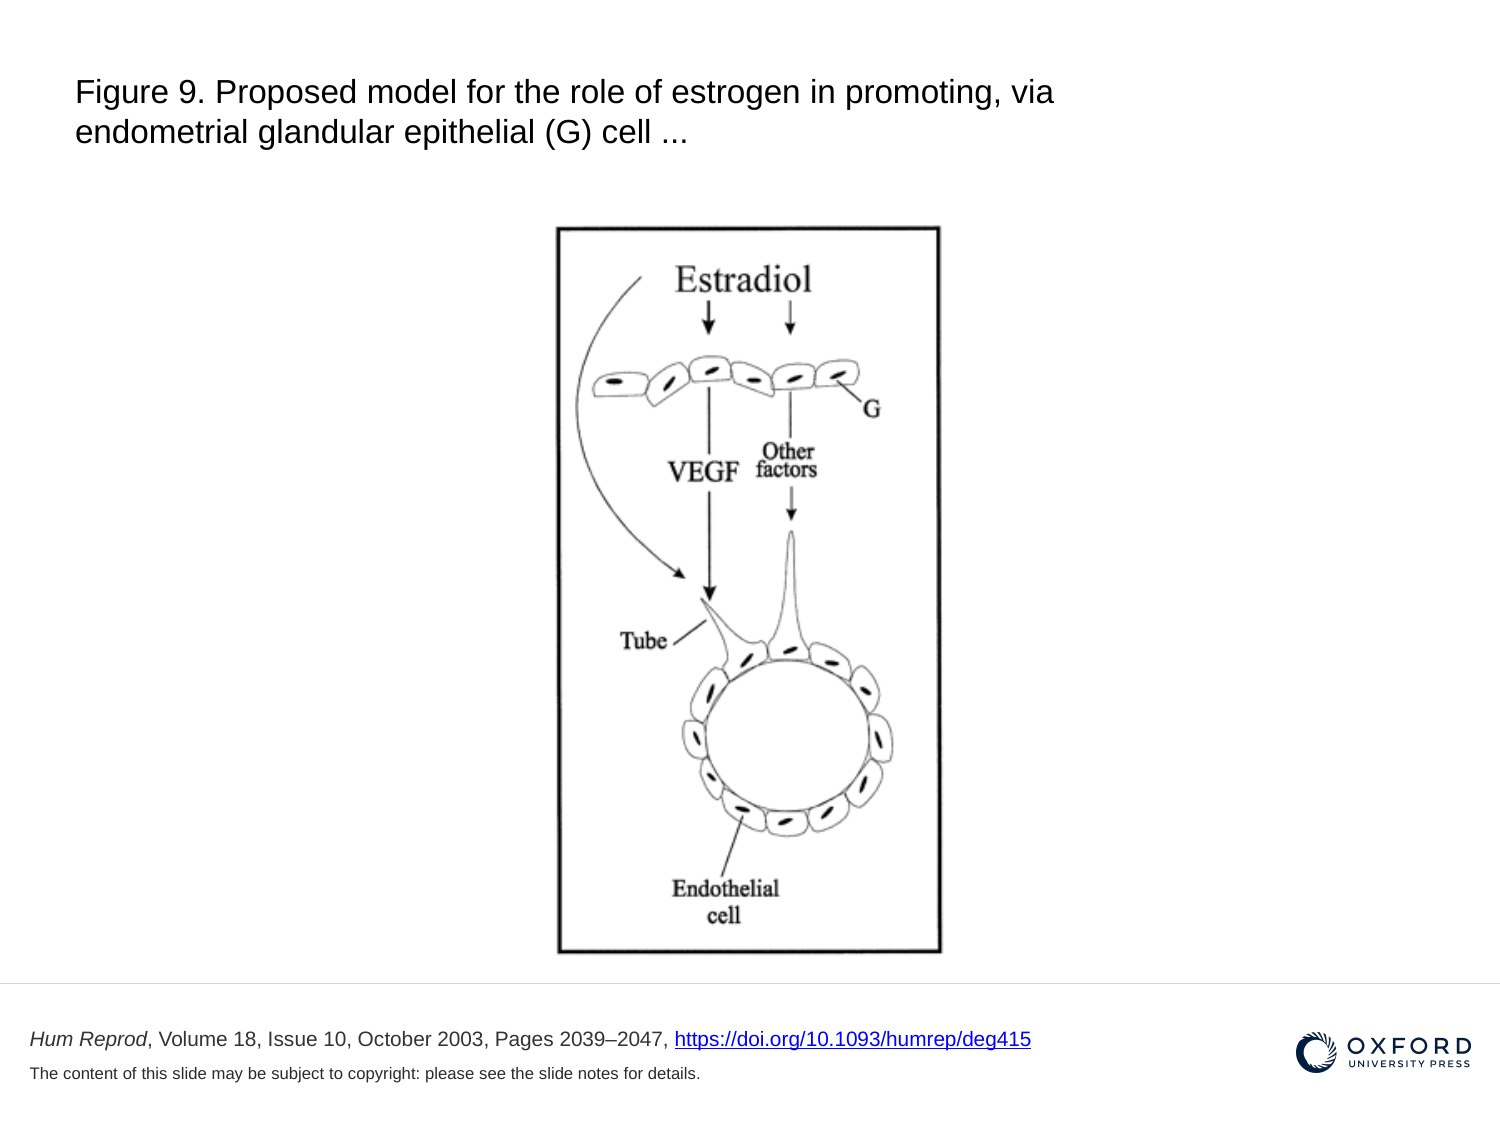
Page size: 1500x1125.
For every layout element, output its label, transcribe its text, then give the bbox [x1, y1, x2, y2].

picture [554, 224, 945, 957]
footer Hum Reprod, Volume 18, Issue 10, October 2003, Pages 2039–2047, https://doi.org/10.1093/humrep/deg415 The content of this slide may be subject to copyright: please see the slide notes for details. [0, 983, 1260, 1125]
picture [1296, 1032, 1471, 1073]
title Figure 9. Proposed model for the role of estrogen in promoting, via endometrial glandular epithelial (G) cell ... [75, 69, 1078, 171]
